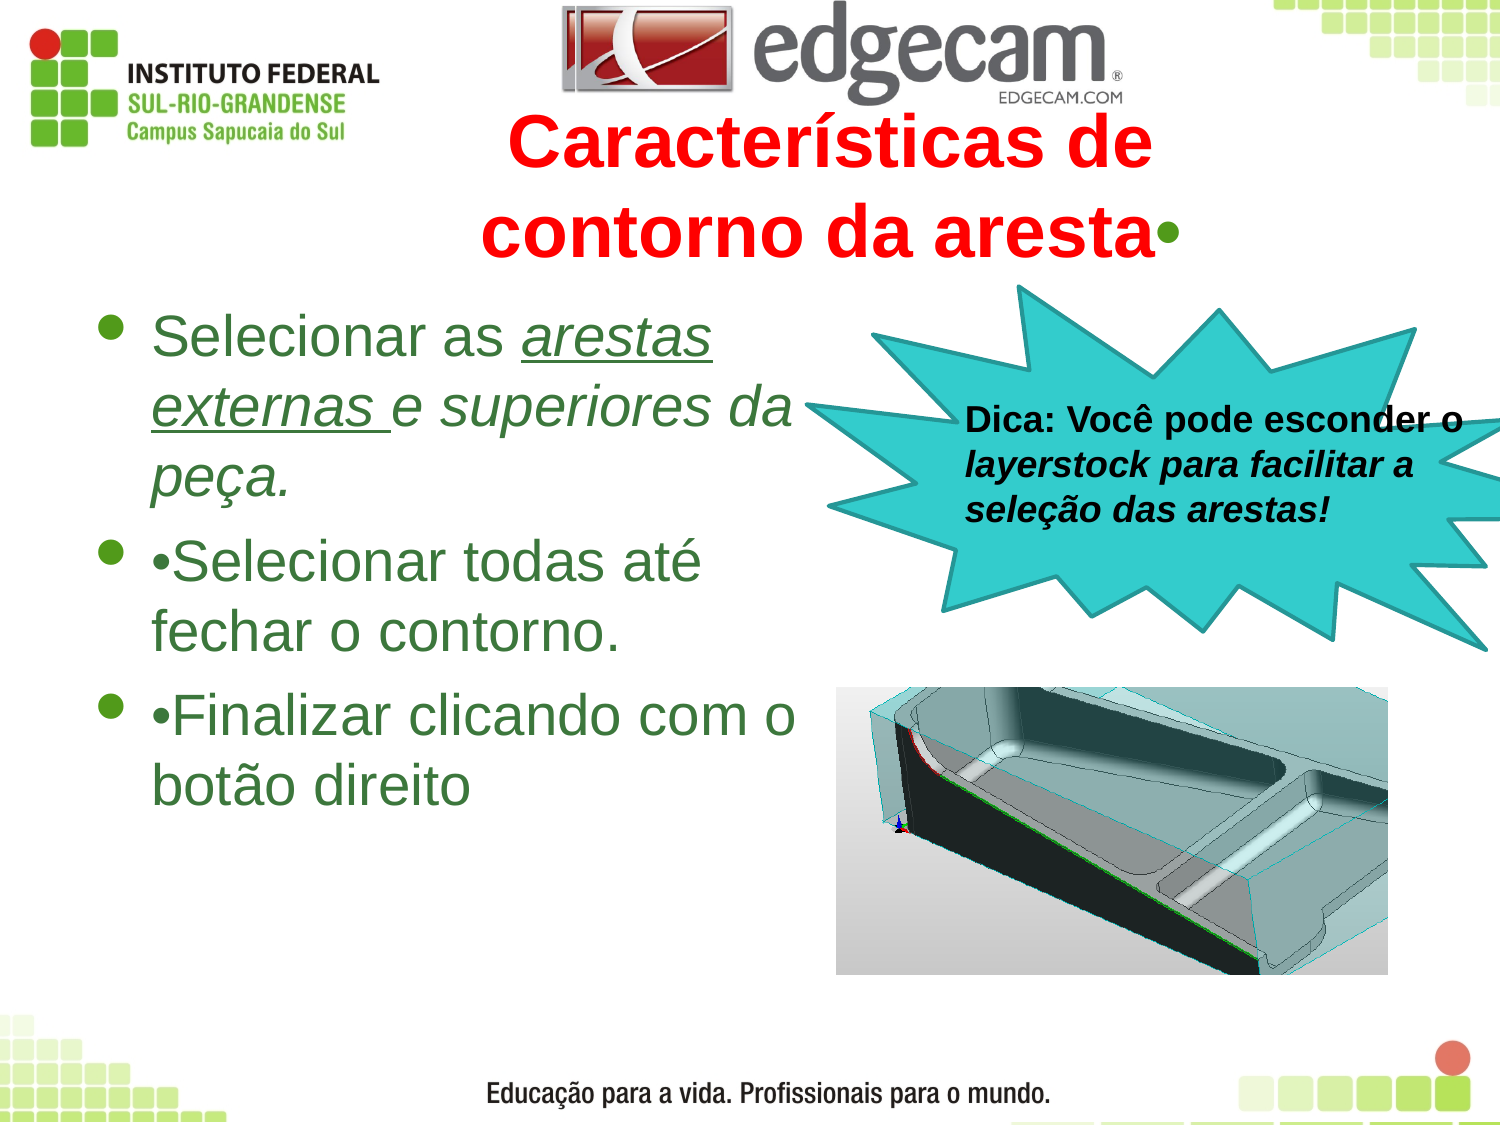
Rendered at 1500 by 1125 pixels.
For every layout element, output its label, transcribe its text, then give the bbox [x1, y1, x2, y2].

text_box Dica: Você pode esconder o layerstock para facilitar a seleção das arestas! [950, 387, 1500, 538]
picture [838, 431, 909, 501]
picture [0, 0, 1500, 1125]
text_box [871, 284, 1417, 418]
list Selecionar as arestas externas e superiores da peça. •Selecionar todas até fechar o contorno. •Finalizar clicando com o botão direito [79, 290, 838, 1000]
text_box [838, 406, 1488, 652]
title Características de contorno da aresta• [412, 162, 1251, 281]
